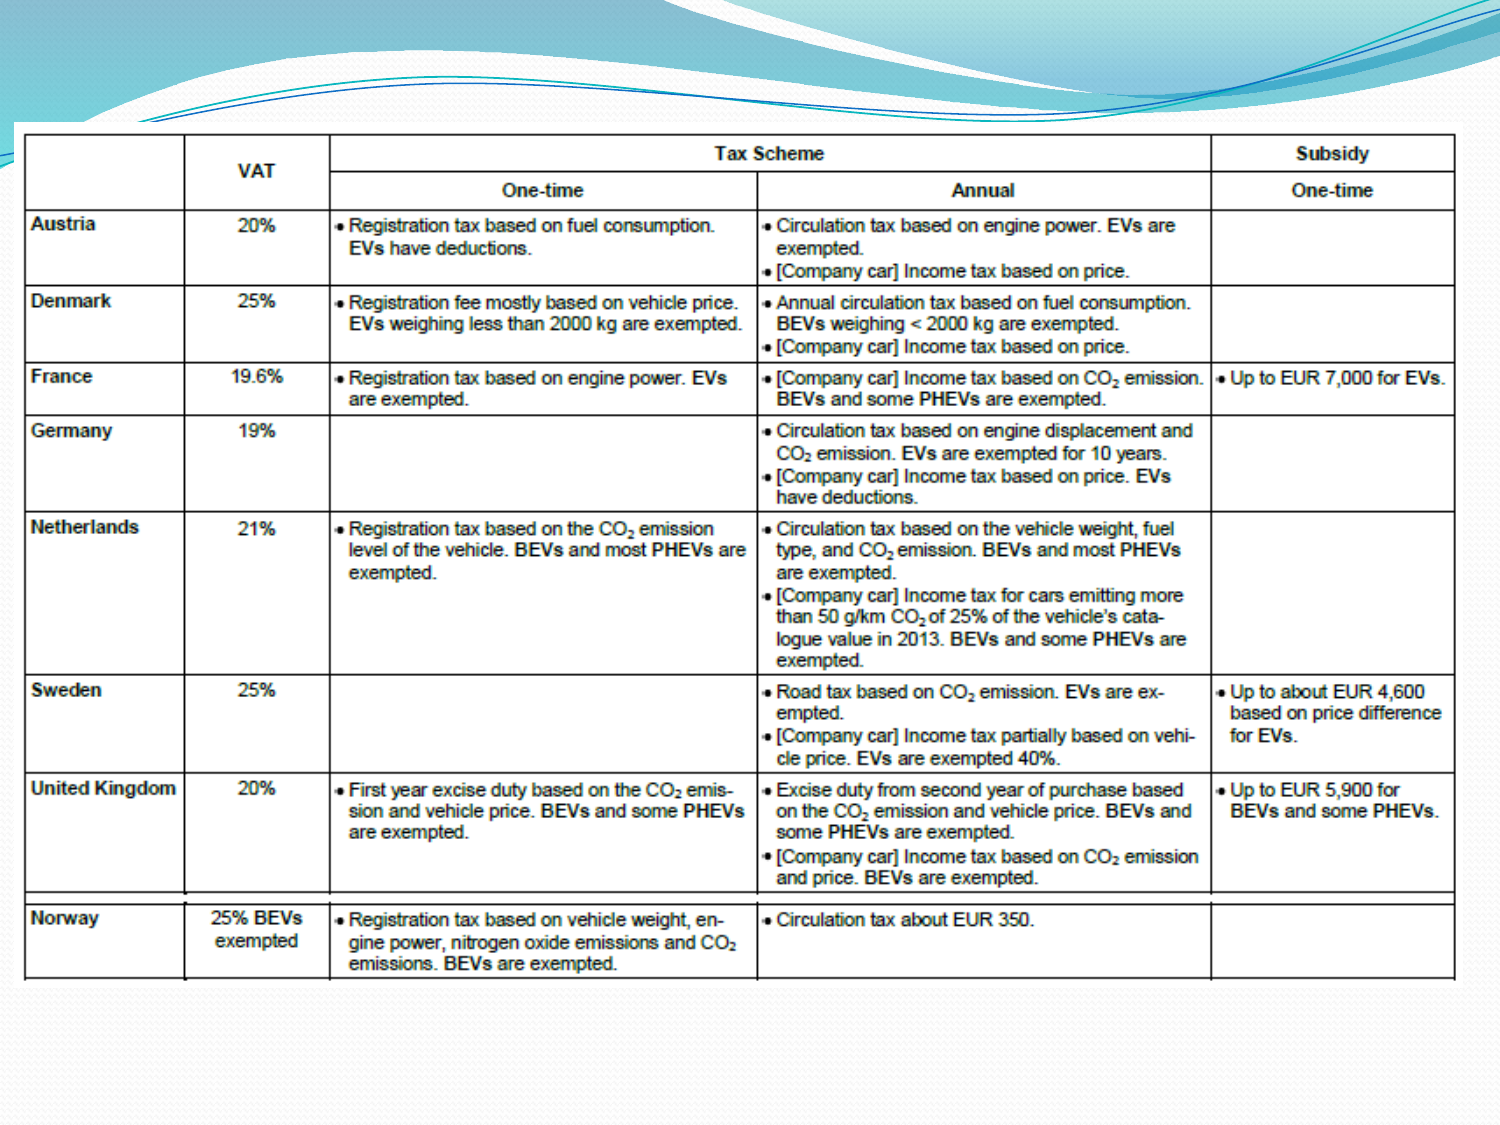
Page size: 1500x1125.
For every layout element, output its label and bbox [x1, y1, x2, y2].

picture [14, 122, 1463, 988]
